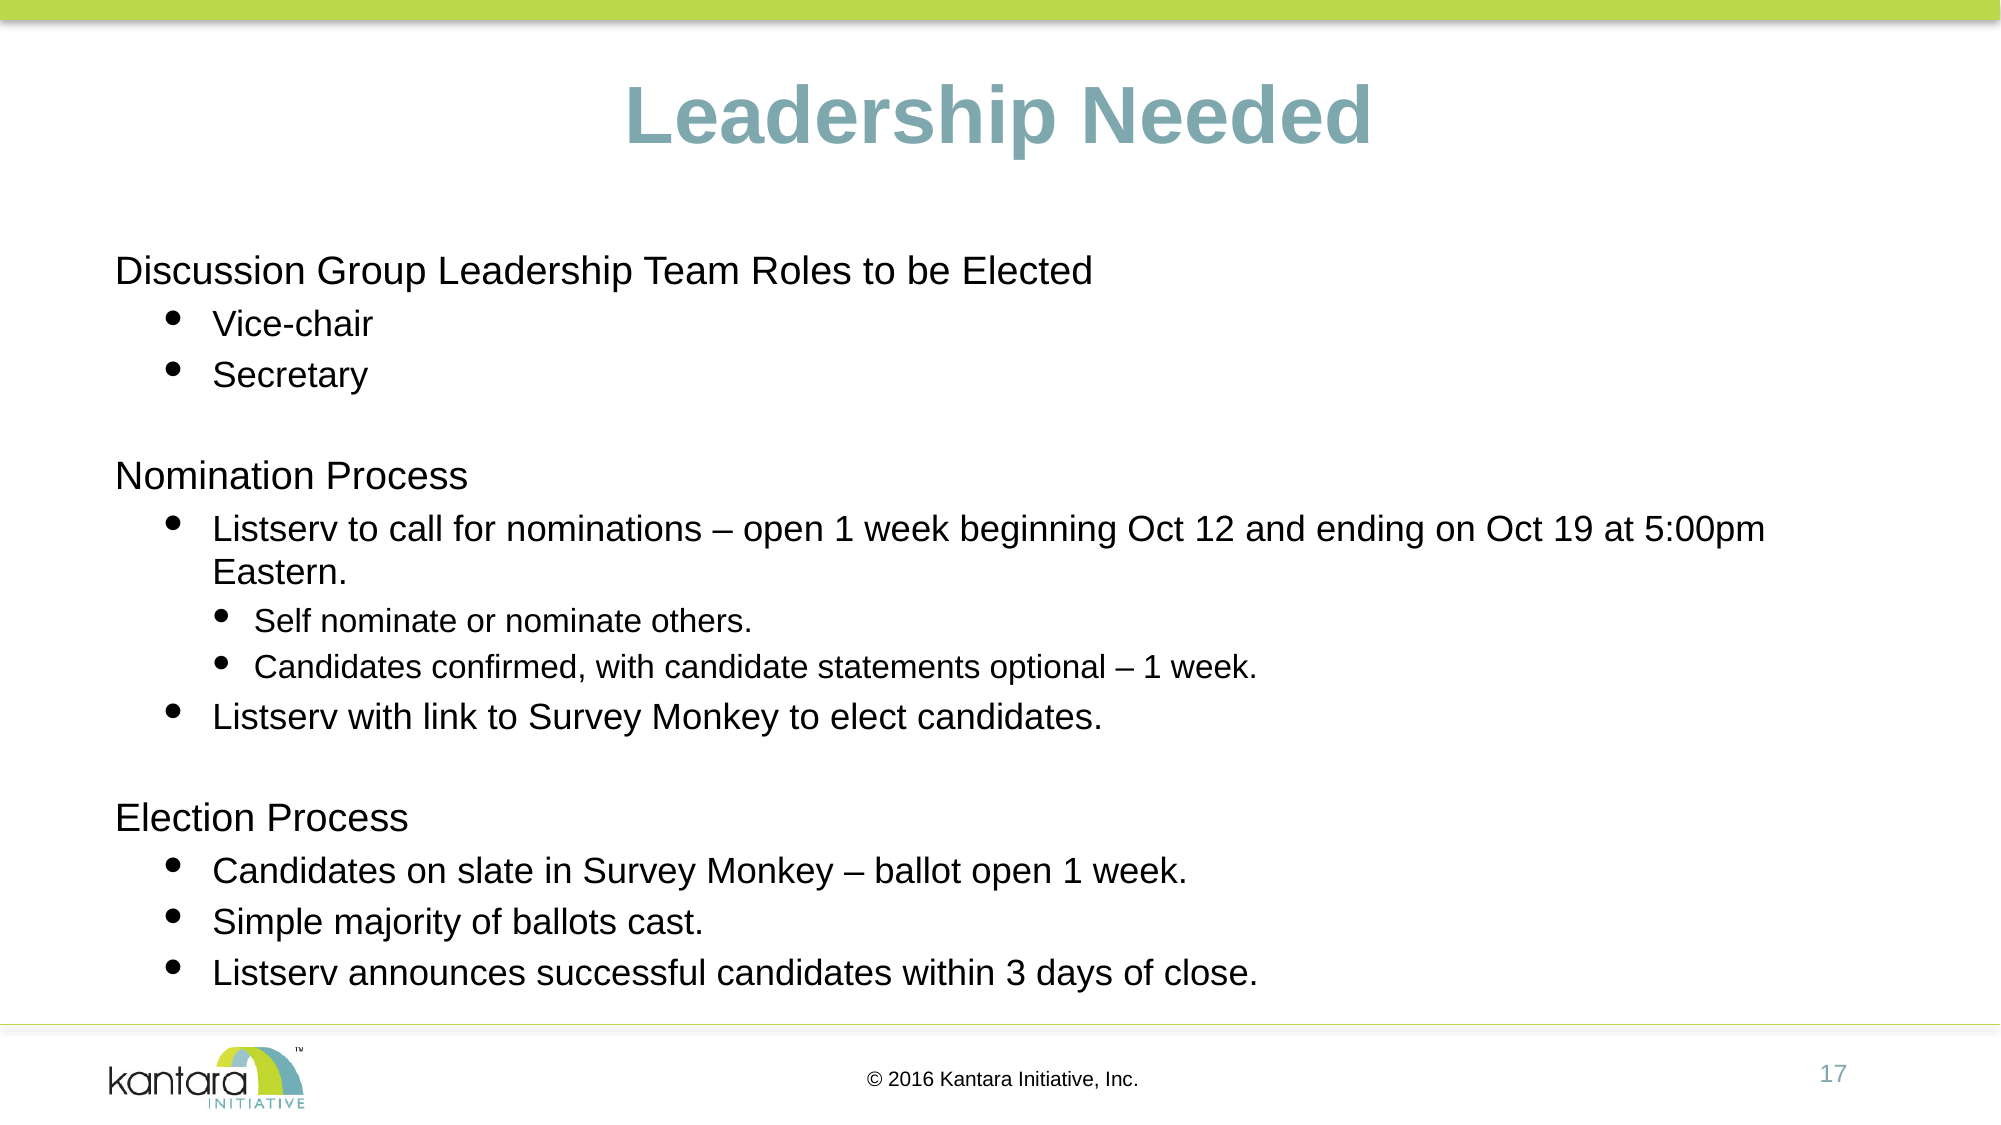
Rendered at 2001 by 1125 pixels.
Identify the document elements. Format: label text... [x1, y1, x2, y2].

slide_number 17 [1412, 1042, 1863, 1103]
title Leadership Needed [99, 24, 1900, 199]
list Discussion Group Leadership Team Roles to be Elected Vice-chair Secretary Nomination Process Listserv to call for nominations – open 1 week beginning Oct 12 and ending on Oct 19 at 5:00pm Eastern. Self nominate or nominate others. Candidates confirmed, with candidate statements optional – 1 week. Listserv with link to Survey Monkey to elect candidates. Election Process Candidates on slate in Survey Monkey – ballot open 1 week. Simple majority of ballots cast. Listserv announces successful candidates within 3 days of close. [99, 237, 1900, 1000]
picture [99, 1037, 313, 1120]
